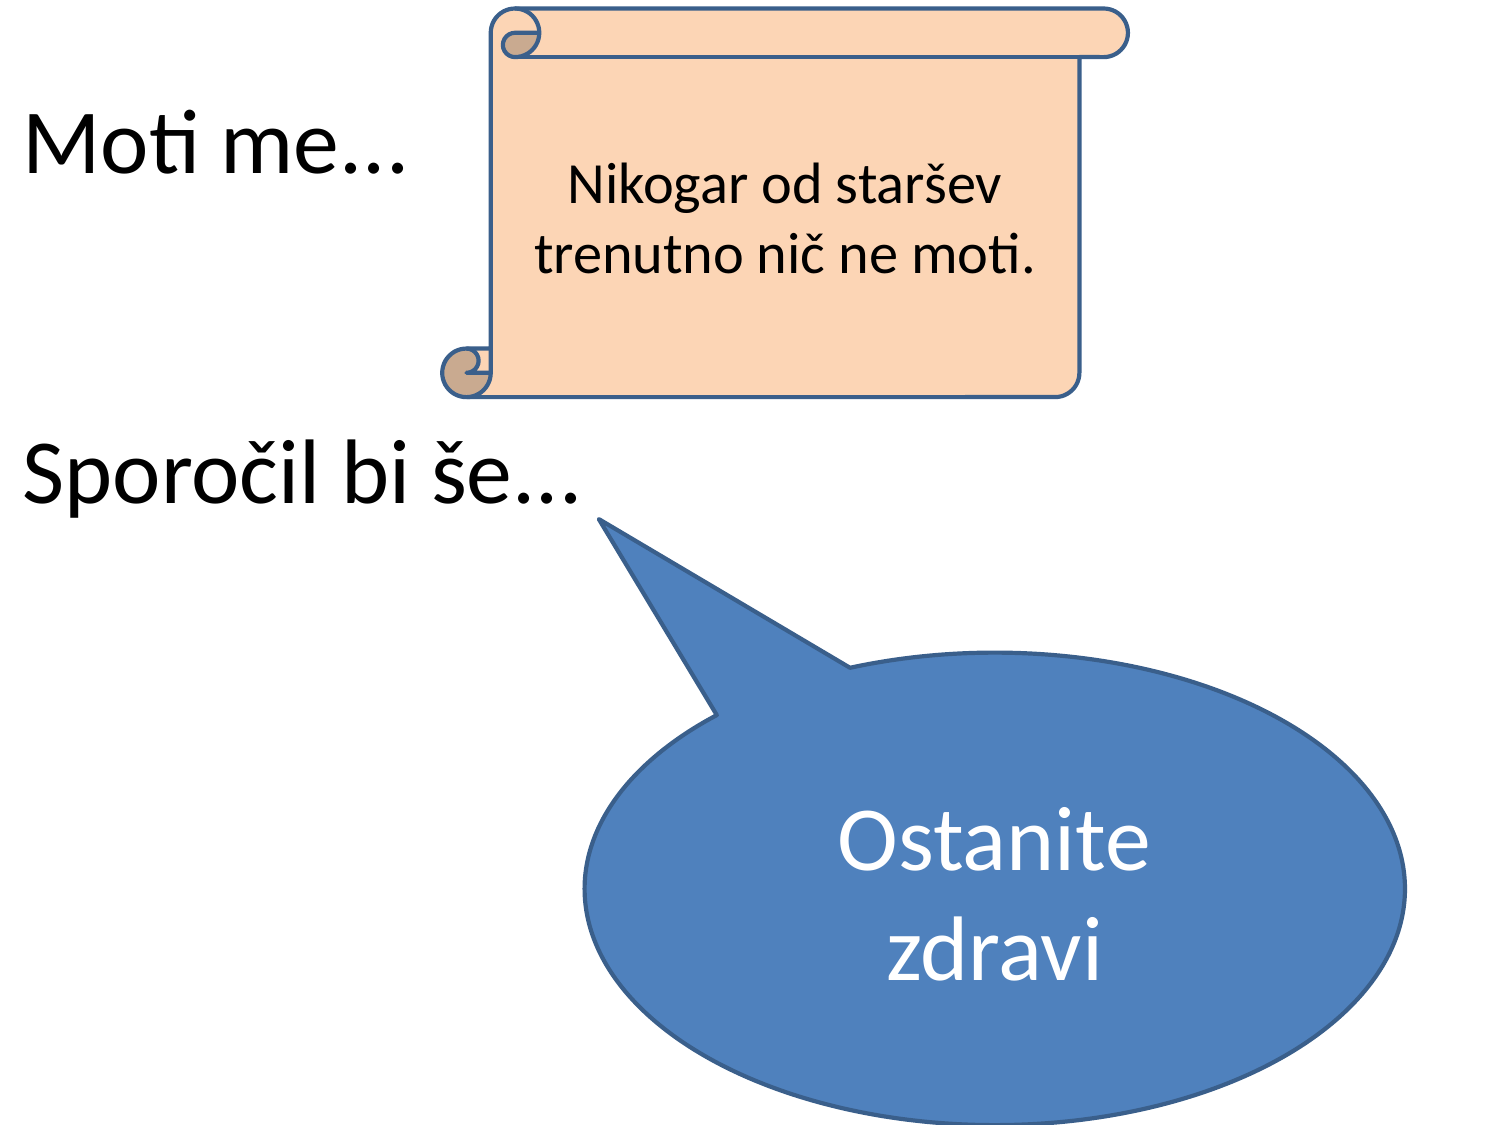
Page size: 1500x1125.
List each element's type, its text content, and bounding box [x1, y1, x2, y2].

text_box Nikogar od staršev trenutno nič ne moti. [440, 6, 1131, 400]
title Moti me... Sporočil bi še... [7, 8, 1433, 596]
text_box Ostanite zdravi [582, 517, 1408, 1125]
